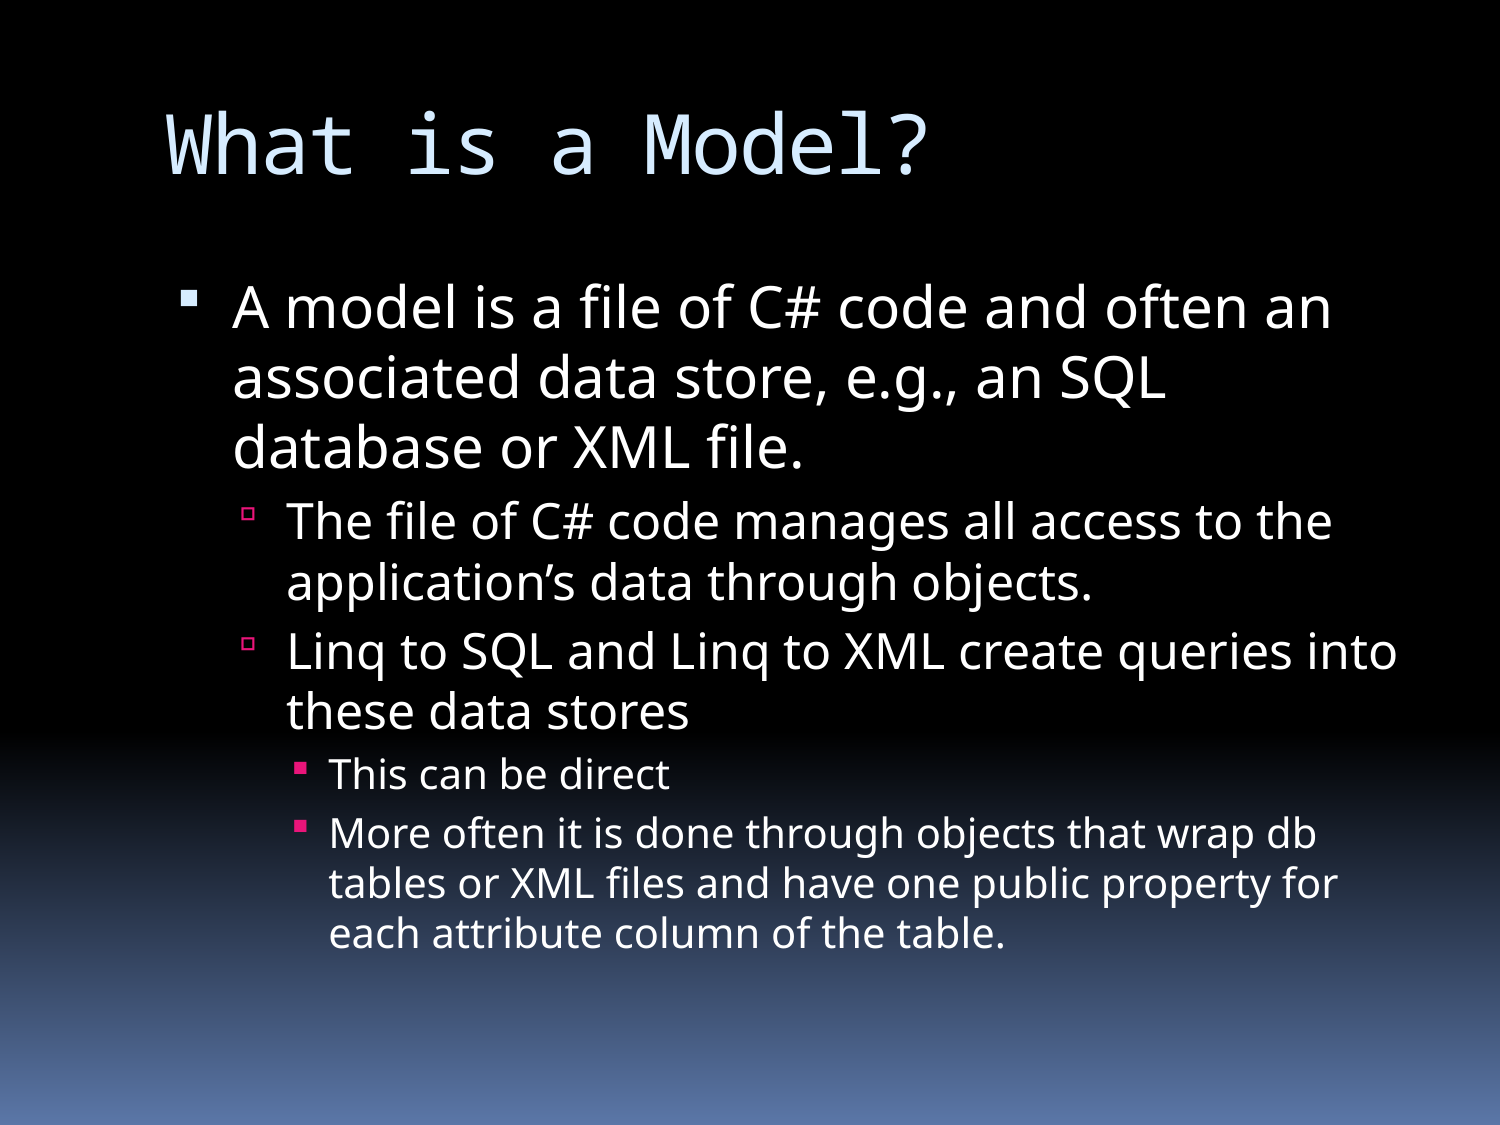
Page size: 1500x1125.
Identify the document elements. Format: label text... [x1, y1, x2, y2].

title What is a Model? [150, 84, 1425, 235]
list A model is a file of C# code and often an associated data store, e.g., an SQL database or XML file. The file of C# code manages all access to the application’s data through objects. Linq to SQL and Linq to XML create queries into these data stores This can be direct More often it is done through objects that wrap db tables or XML files and have one public property for each attribute column of the table. [150, 262, 1425, 1043]
